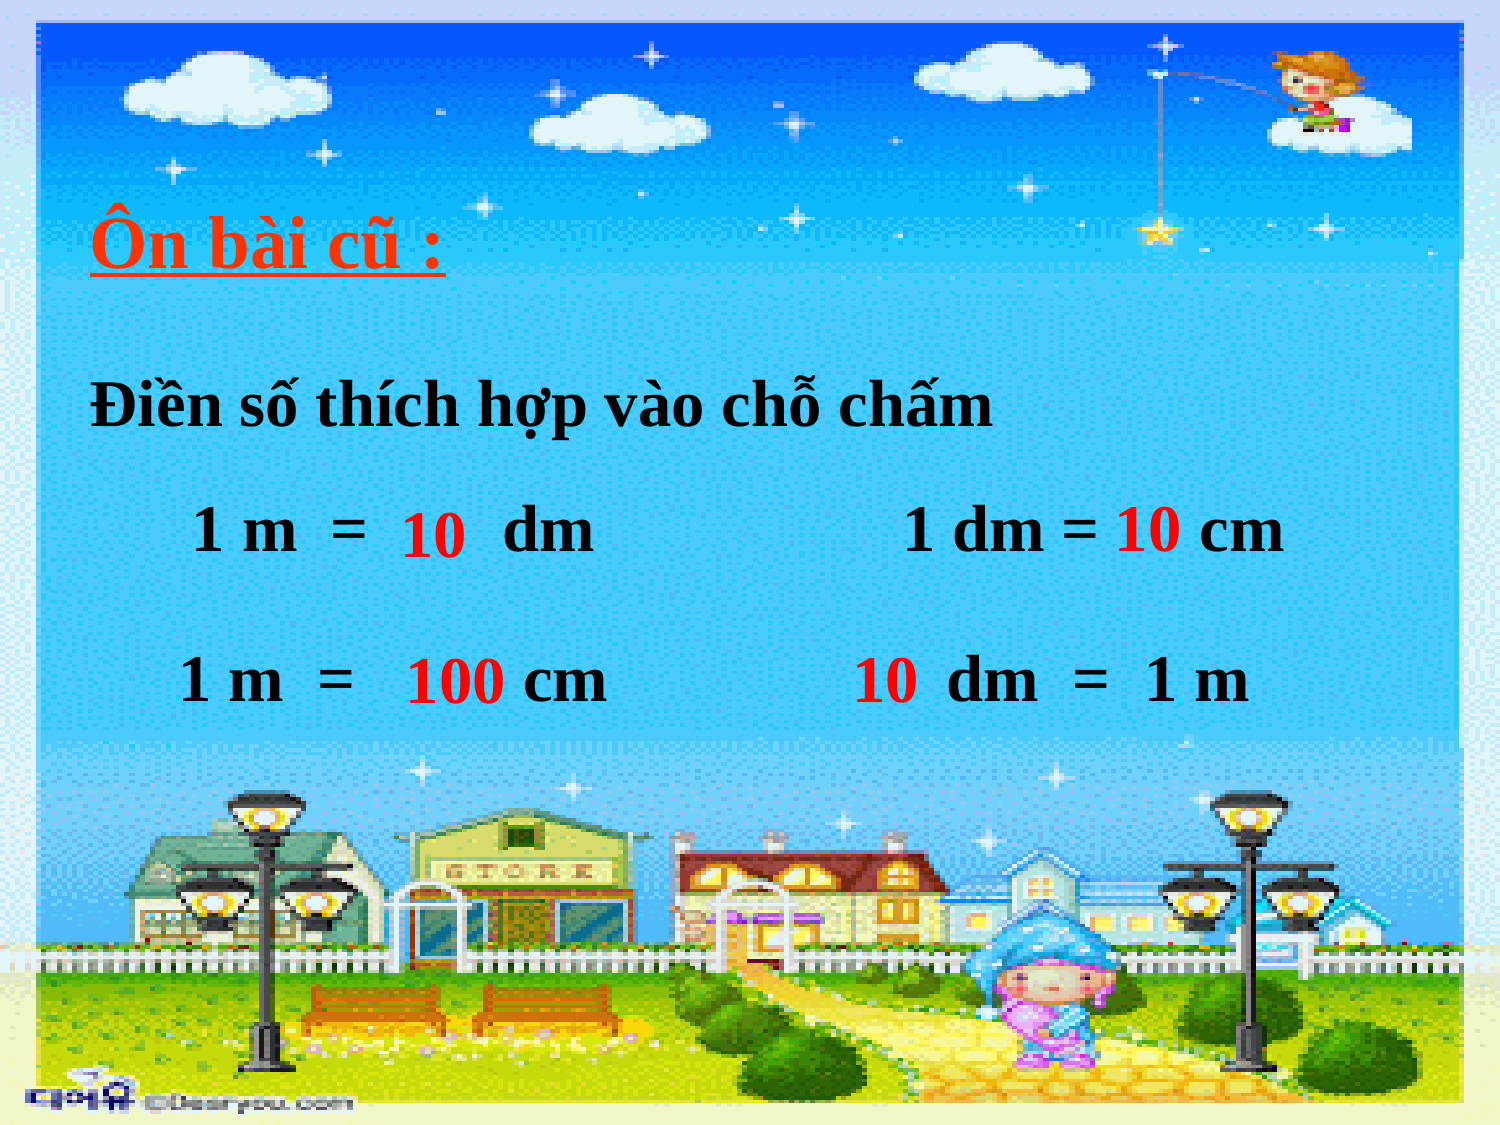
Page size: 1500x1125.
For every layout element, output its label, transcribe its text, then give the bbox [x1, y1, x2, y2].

text_box 10 [1100, 474, 1225, 575]
text_box 10 [837, 625, 963, 726]
text_box 1 m = cm [75, 624, 687, 725]
text_box 1 m = dm [75, 474, 713, 575]
text_box Điền số thích hợp vào chỗ chấm [74, 337, 1425, 463]
text_box 100 [391, 627, 554, 728]
text_box 1 dm = cm [774, 474, 1100, 575]
text_box 10 [385, 481, 511, 581]
picture [0, 0, 1500, 1125]
text_box Ôn bài cũ : [74, 186, 825, 291]
text_box dm = 1 m [687, 624, 1325, 725]
text_box 1 dm = cm [1225, 474, 1413, 575]
